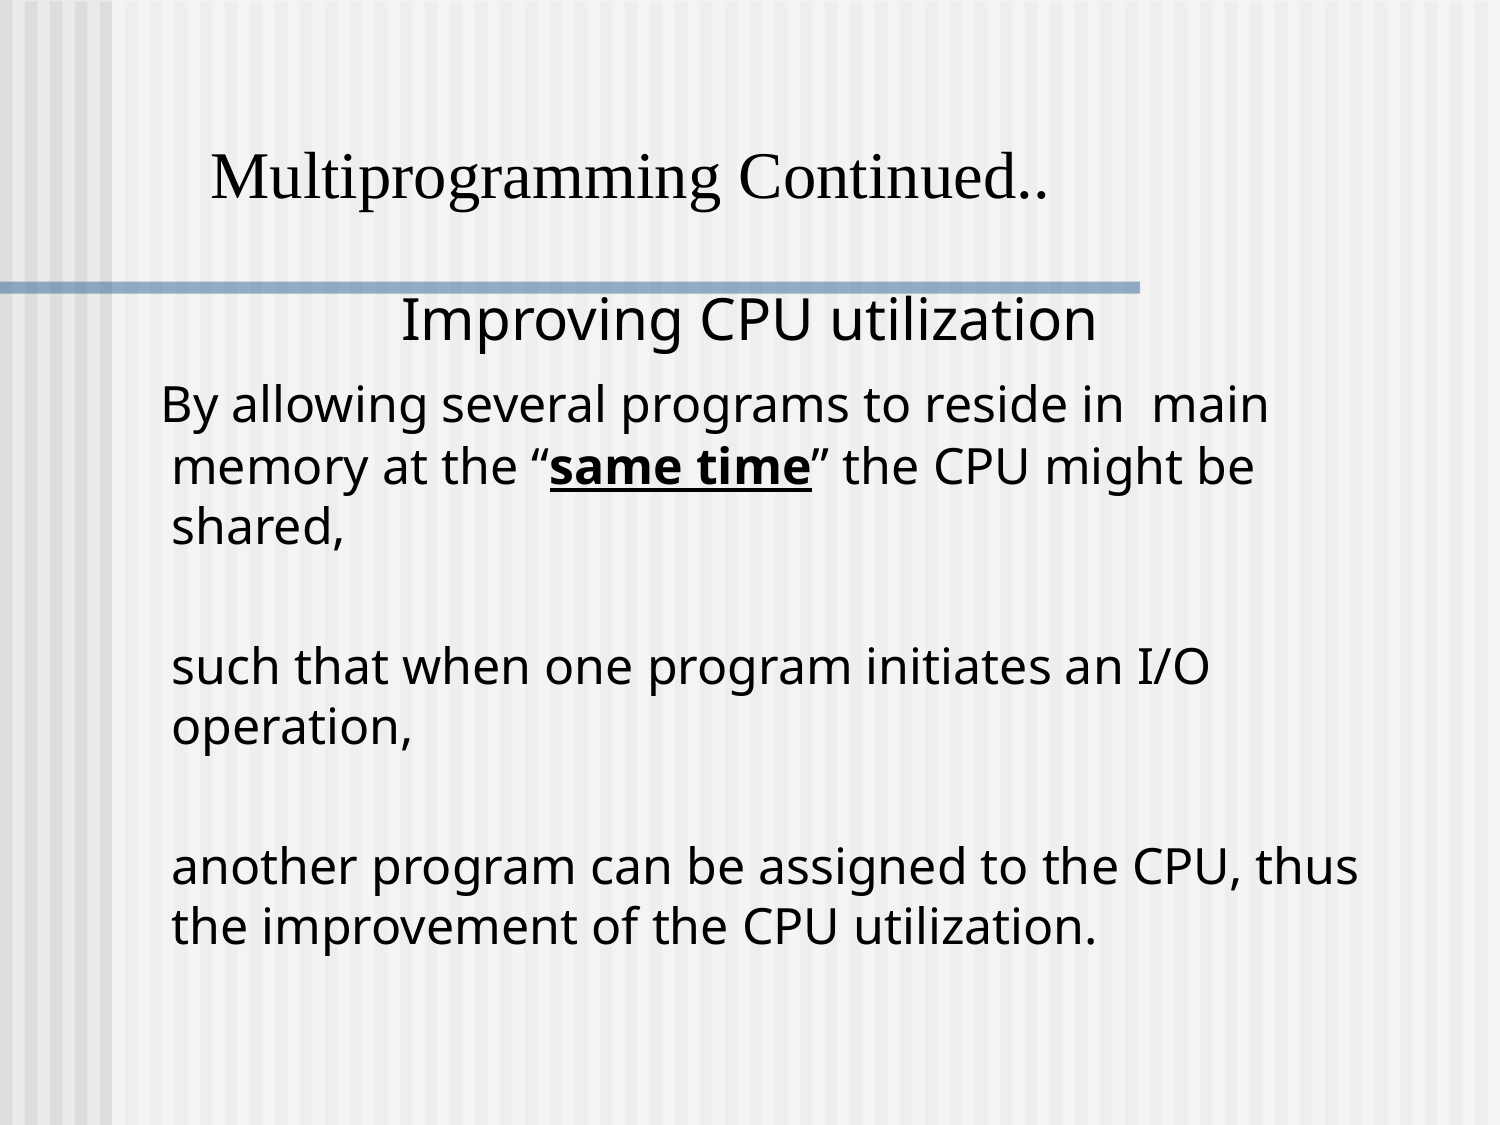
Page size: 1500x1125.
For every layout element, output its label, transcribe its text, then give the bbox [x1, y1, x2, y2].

list Improving CPU utilization By allowing several programs to reside in main memory at the “same time” the CPU might be shared, such that when one program initiates an I/O operation, another program can be assigned to the CPU, thus the improvement of the CPU utilization. [99, 274, 1401, 1026]
text_box Multiprogramming Continued.. [74, 124, 1188, 220]
